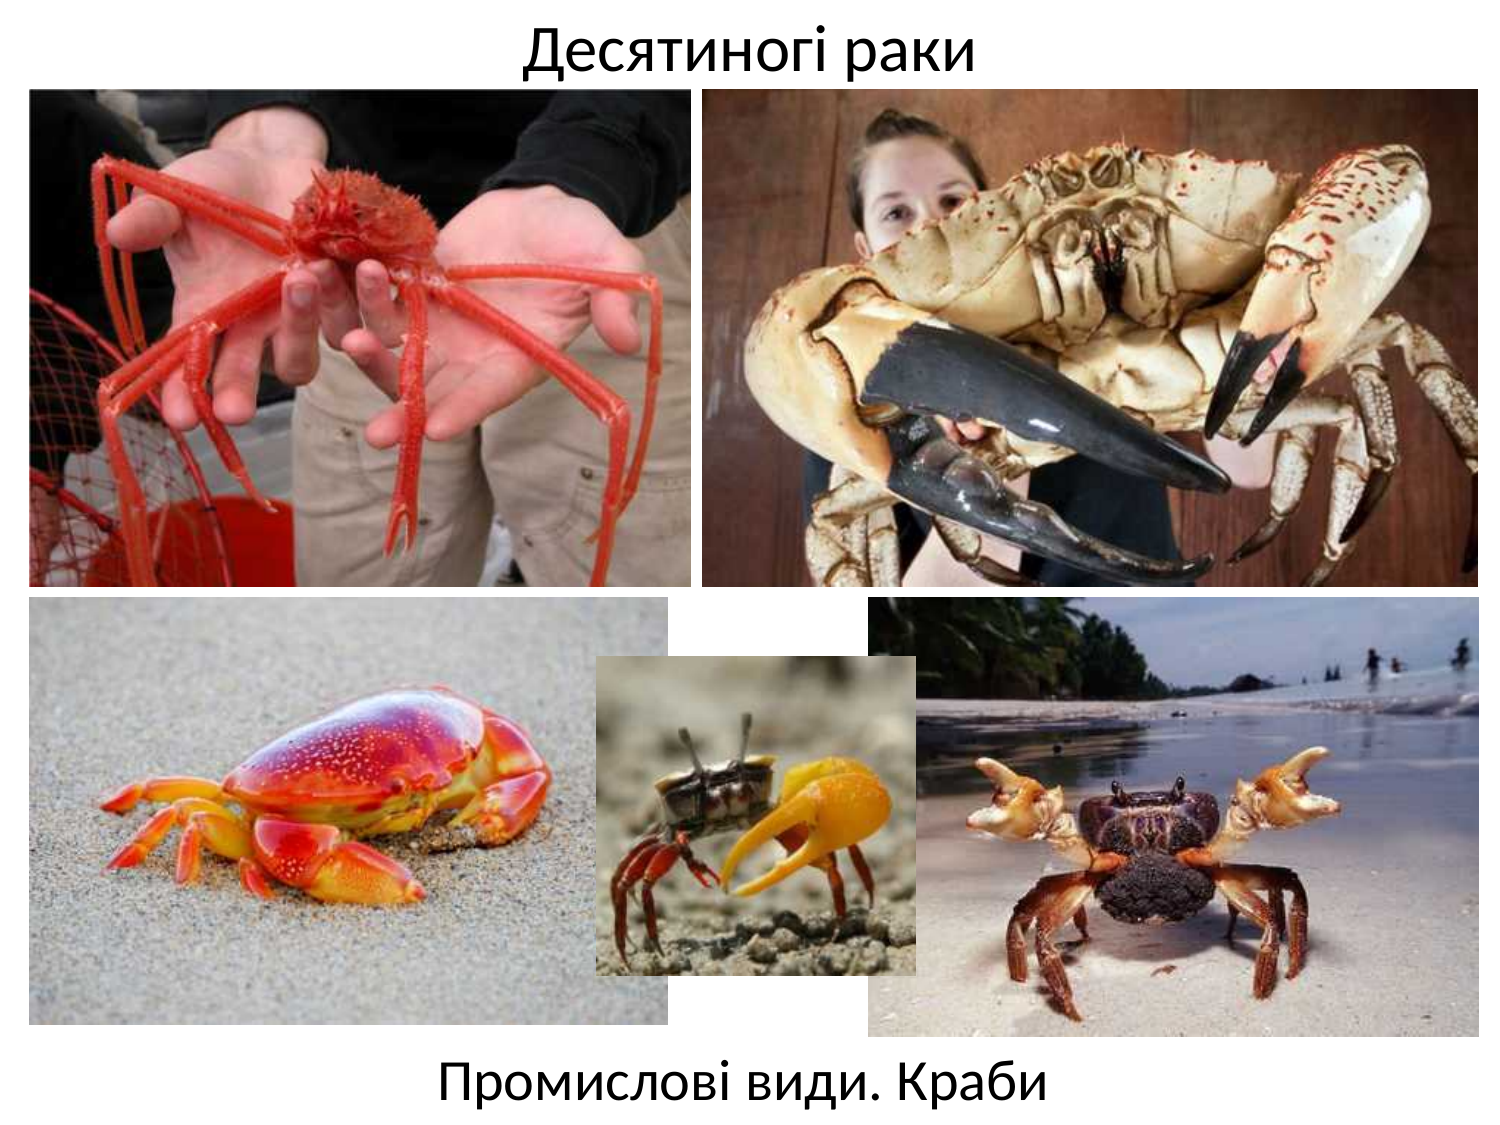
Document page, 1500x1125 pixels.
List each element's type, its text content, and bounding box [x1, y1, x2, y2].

picture [29, 597, 1479, 1037]
list Промислові види. Краби [75, 1035, 1425, 1106]
picture [29, 89, 692, 587]
title Десятиногі раки [75, 0, 1425, 90]
picture [702, 89, 1479, 587]
